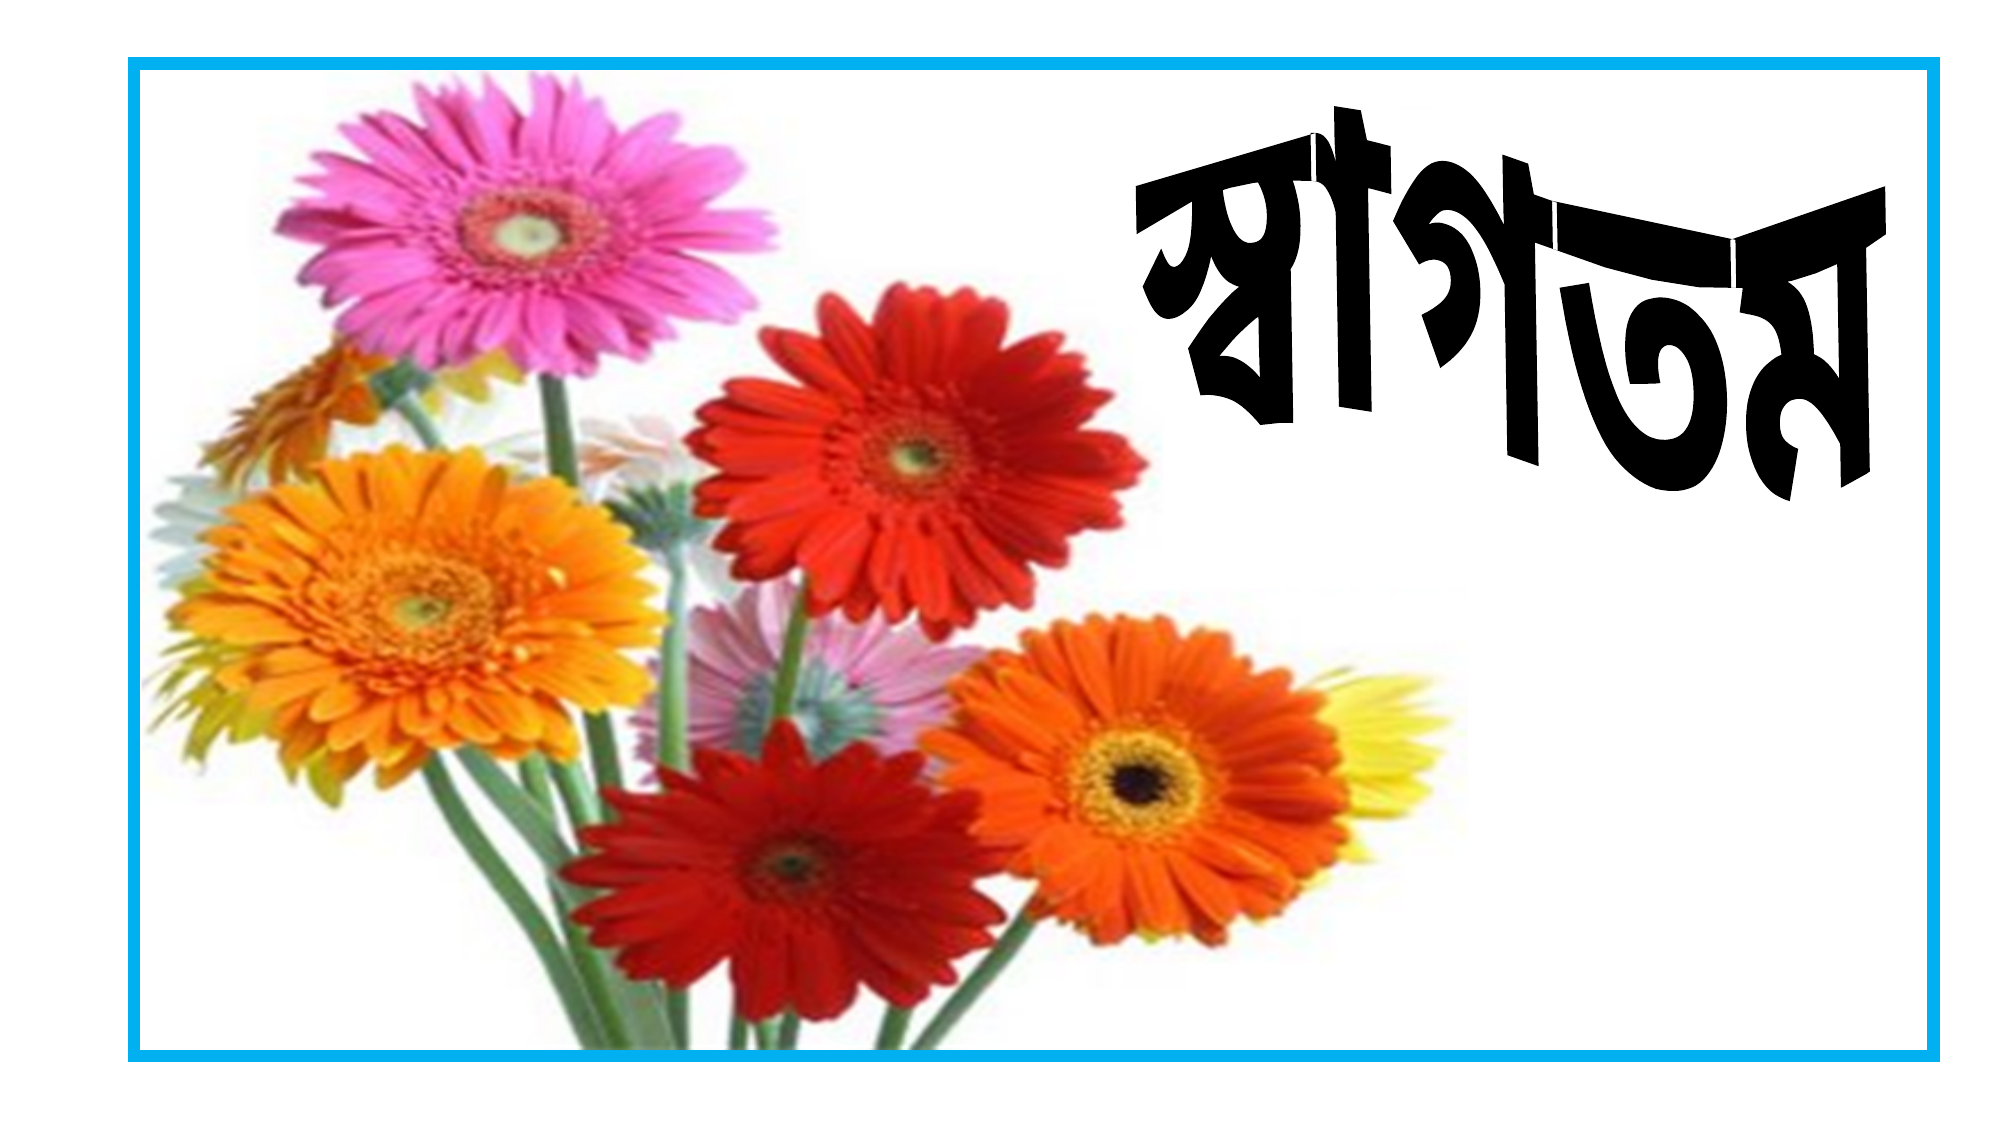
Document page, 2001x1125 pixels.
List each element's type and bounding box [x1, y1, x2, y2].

picture [141, 71, 1926, 1049]
